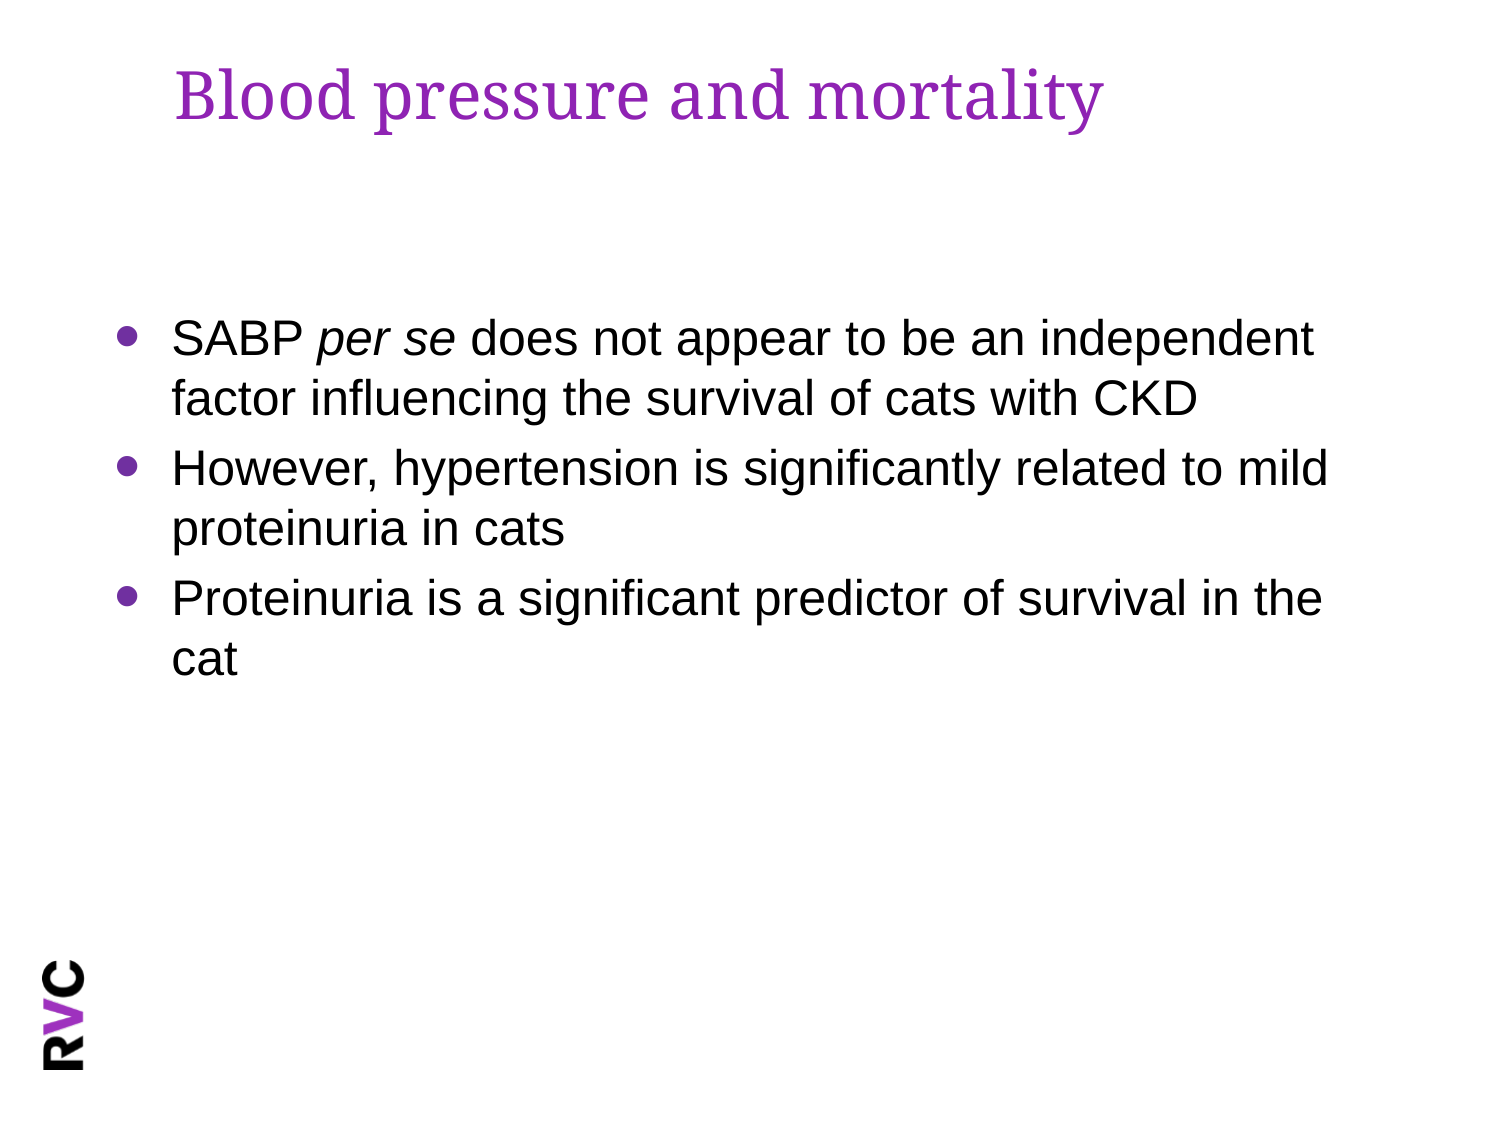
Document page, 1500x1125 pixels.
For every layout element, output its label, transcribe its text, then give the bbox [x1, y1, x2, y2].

list SABP per se does not appear to be an independent factor influencing the survival of cats with CKD However, hypertension is significantly related to mild proteinuria in cats Proteinuria is a significant predictor of survival in the cat [99, 299, 1368, 975]
picture [42, 960, 88, 1070]
title Blood pressure and mortality [159, 47, 1423, 225]
